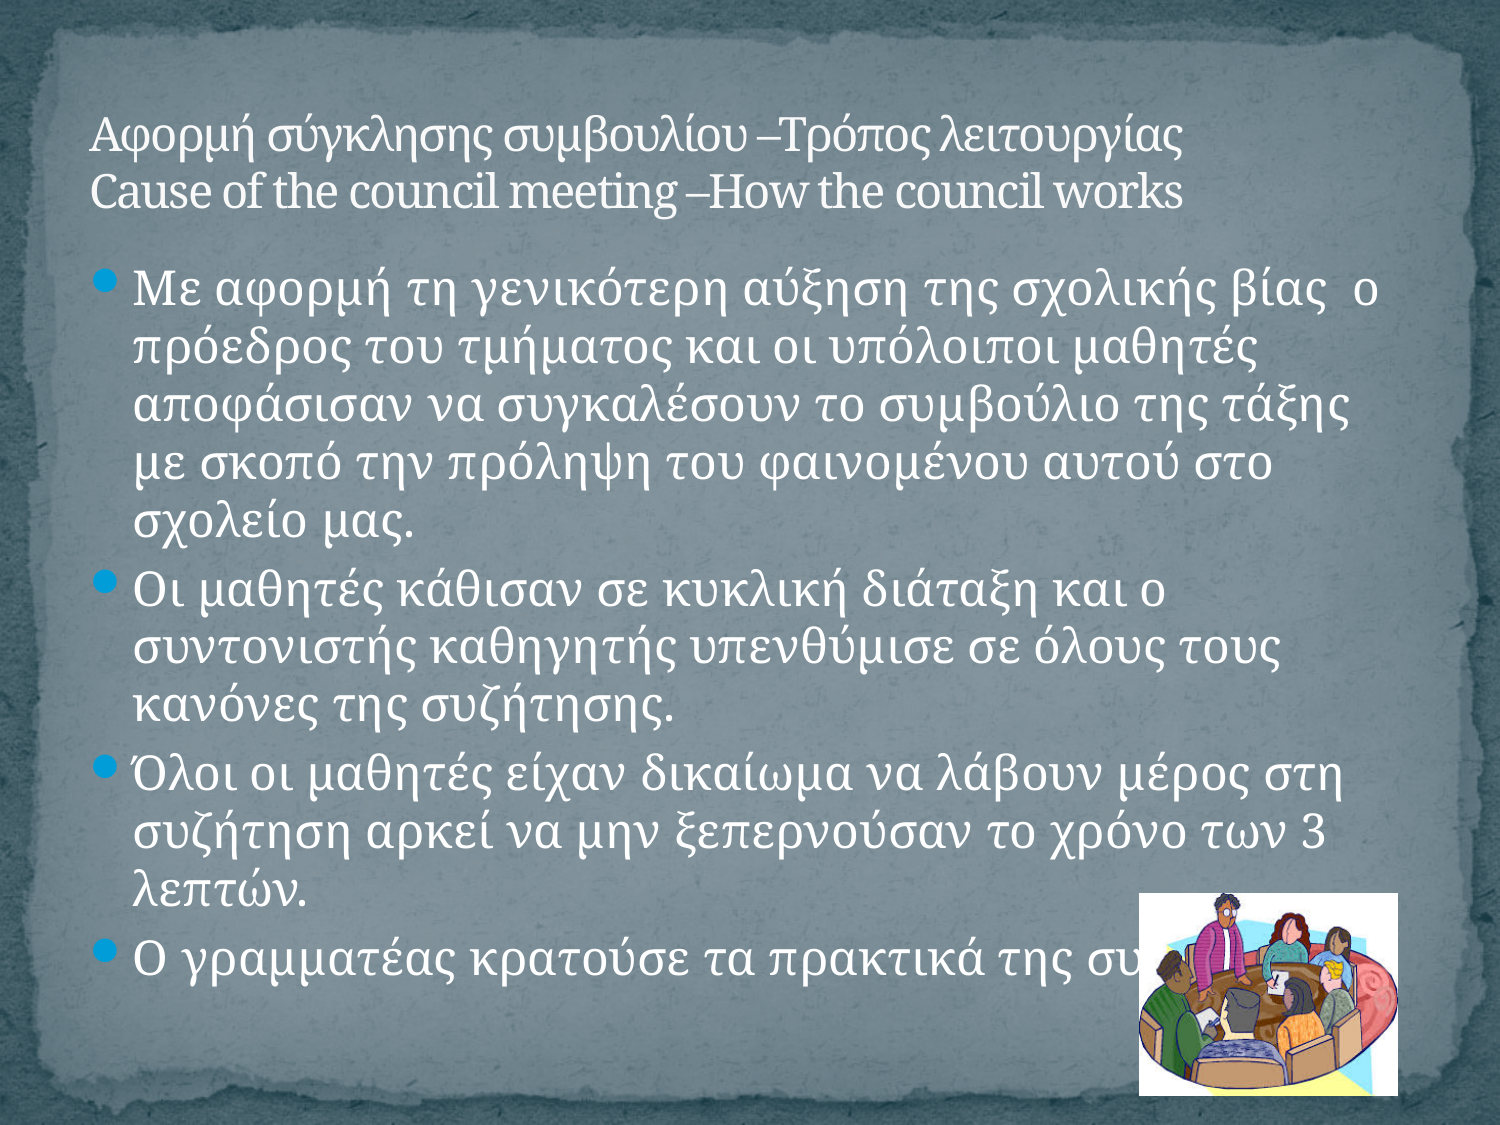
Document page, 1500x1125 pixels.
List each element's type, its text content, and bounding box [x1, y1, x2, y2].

list Με αφορμή τη γενικότερη αύξηση της σχολικής βίας ο πρόεδρος του τμήματος και οι υπόλοιποι μαθητές αποφάσισαν να συγκαλέσουν το συμβούλιο της τάξης με σκοπό την πρόληψη του φαινομένου αυτού στο σχολείο μας. Οι μαθητές κάθισαν σε κυκλική διάταξη και ο συντονιστής καθηγητής υπενθύμισε σε όλους τους κανόνες της συζήτησης. Όλοι οι μαθητές είχαν δικαίωμα να λάβουν μέρος στη συζήτηση αρκεί να μην ξεπερνούσαν το χρόνο των 3 λεπτών. Ο γραμματέας κρατούσε τα πρακτικά της συζήτησης. [75, 249, 1425, 1000]
title Αφορμή σύγκλησης συμβουλίου –Τρόπος λειτουργίας Cause of the council meeting –How the council works [74, 24, 1425, 225]
picture [1139, 893, 1398, 1096]
